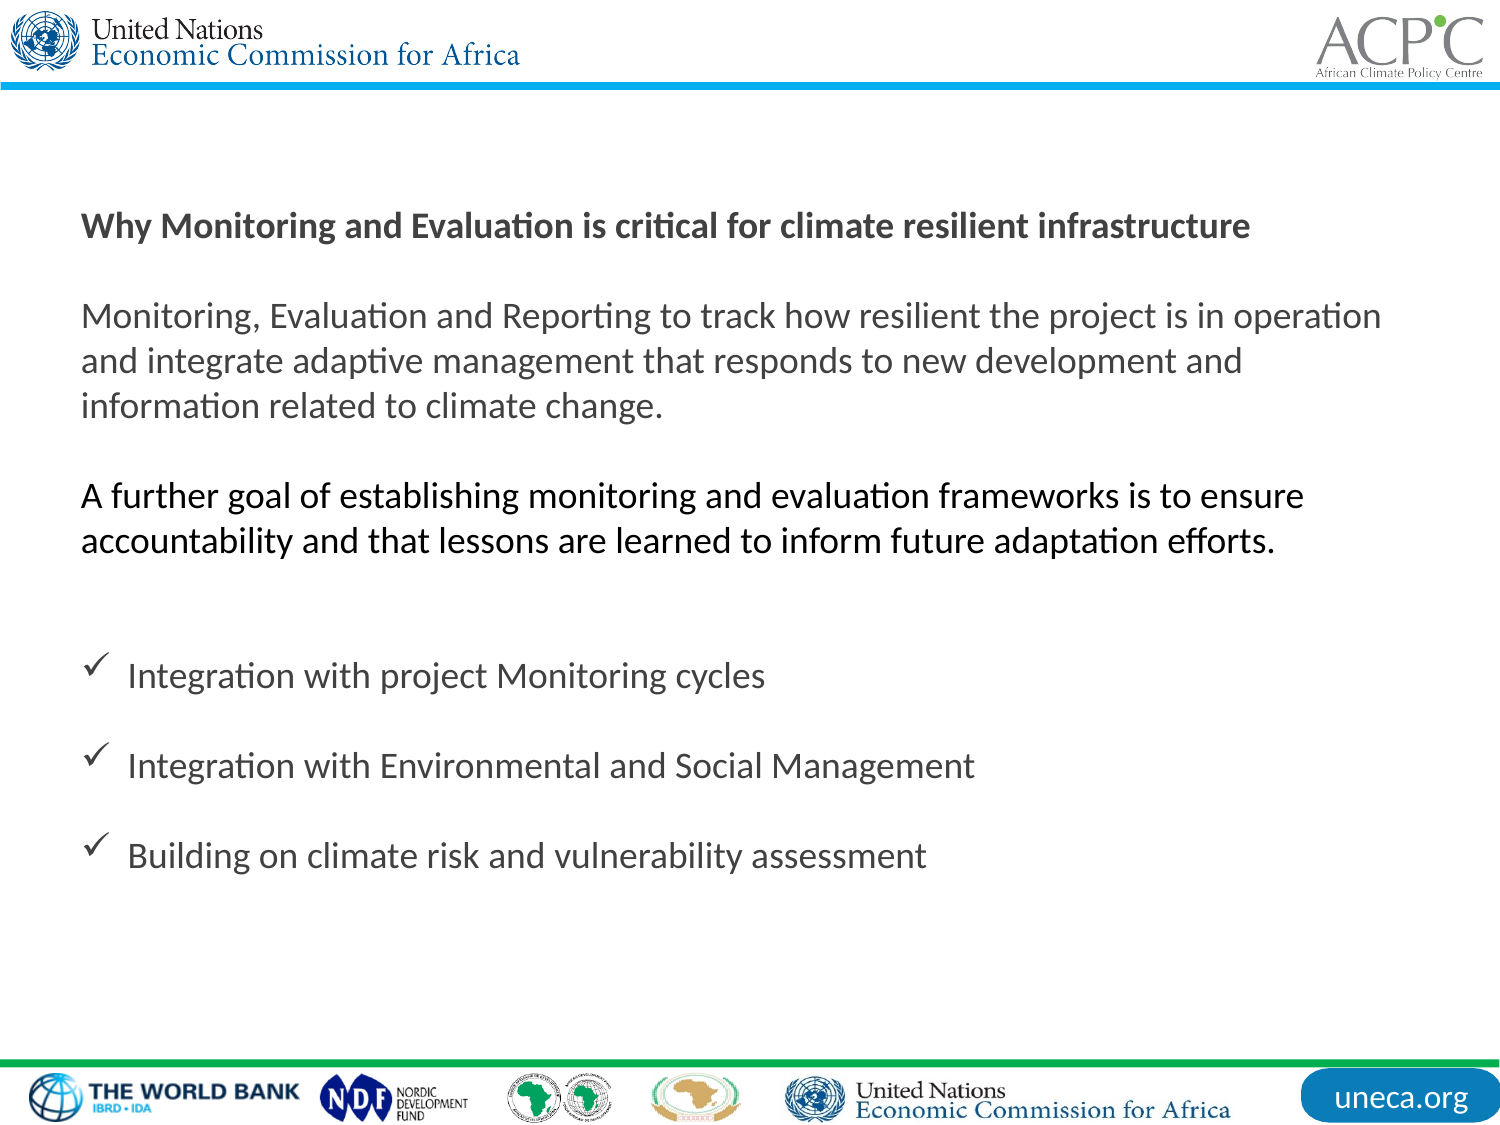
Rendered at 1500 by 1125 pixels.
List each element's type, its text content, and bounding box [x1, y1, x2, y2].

picture [780, 1074, 1235, 1124]
picture [319, 1073, 468, 1122]
picture [11, 11, 520, 71]
picture [1312, 11, 1489, 81]
picture [29, 1073, 300, 1122]
picture [505, 1071, 614, 1124]
text_box Why Monitoring and Evaluation is critical for climate resilient infrastructure Monitoring, Evaluation and Reporting to track how resilient the project is in operation and integrate adaptive management that responds to new development and information related to climate change. A further goal of establishing monitoring and evaluation frameworks is to ensure accountability and that lessons are learned to inform future adaptation efforts. Integration with project Monitoring cycles Integration with Environmental and Social Management Building on climate risk and vulnerability assessment [66, 193, 1434, 883]
picture [651, 1072, 741, 1122]
